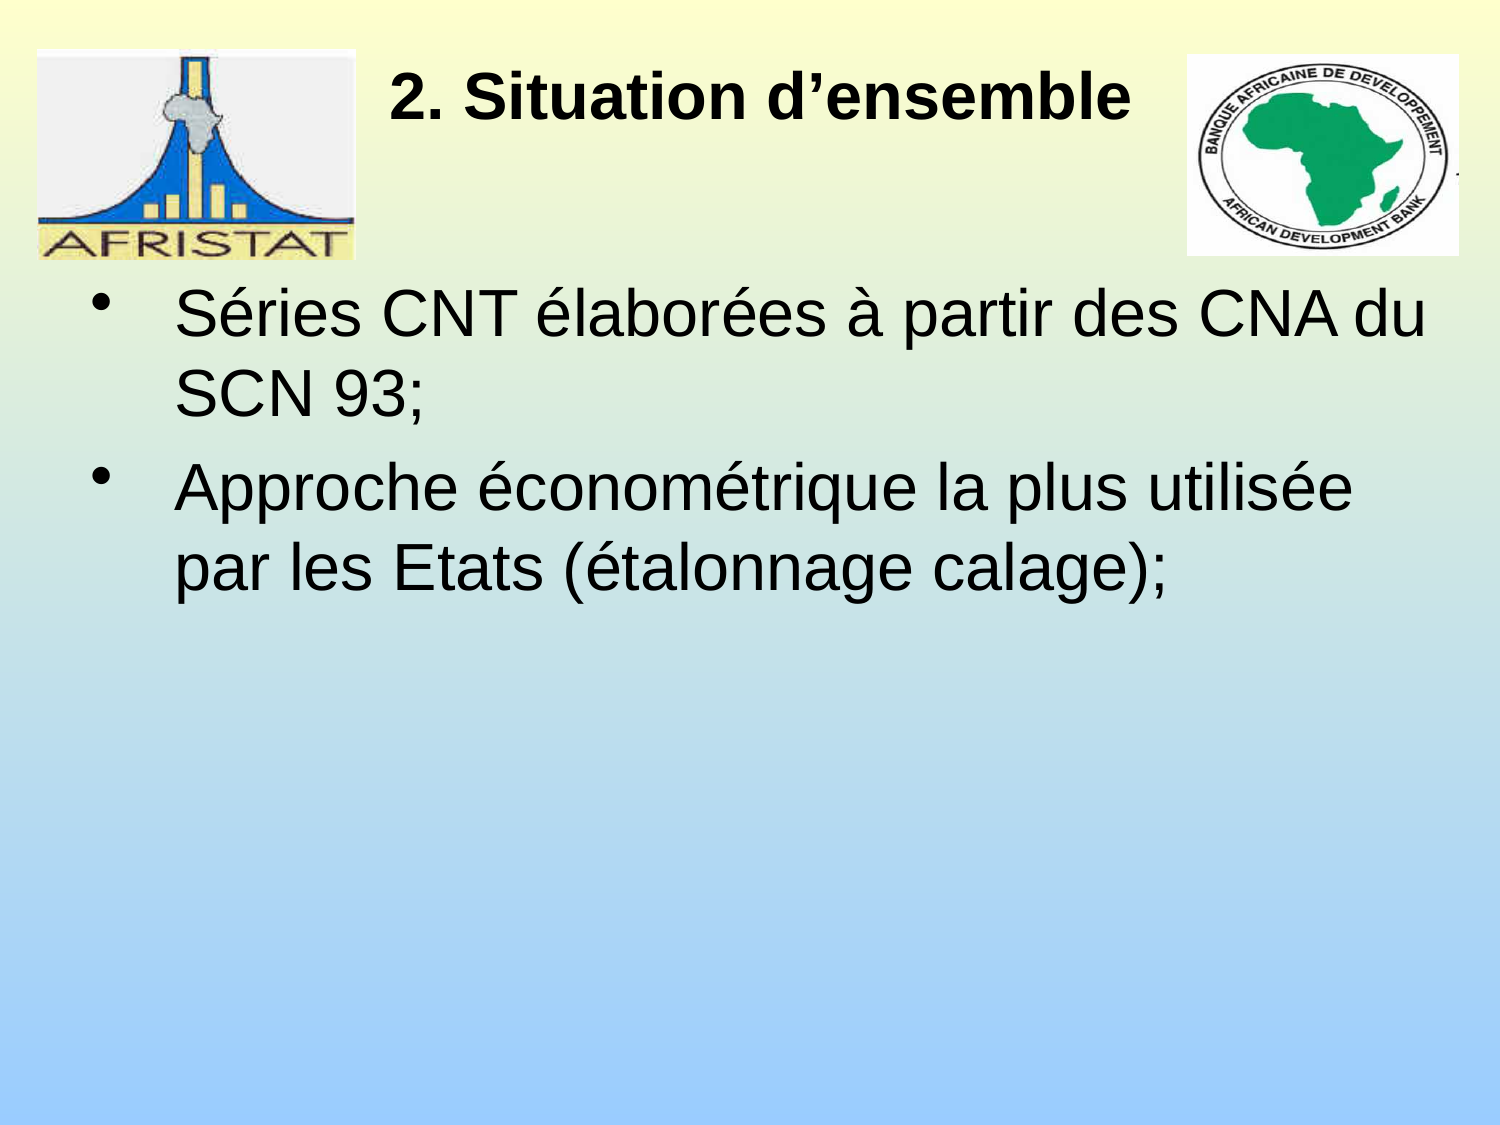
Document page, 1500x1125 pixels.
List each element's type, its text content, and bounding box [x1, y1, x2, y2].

picture [37, 49, 356, 260]
list Séries CNT élaborées à partir des CNA du SCN 93; Approche économétrique la plus utilisée par les Etats (étalonnage calage); [75, 262, 1471, 1094]
title 2. Situation d’ensemble [360, 45, 1164, 256]
picture [1186, 54, 1459, 256]
